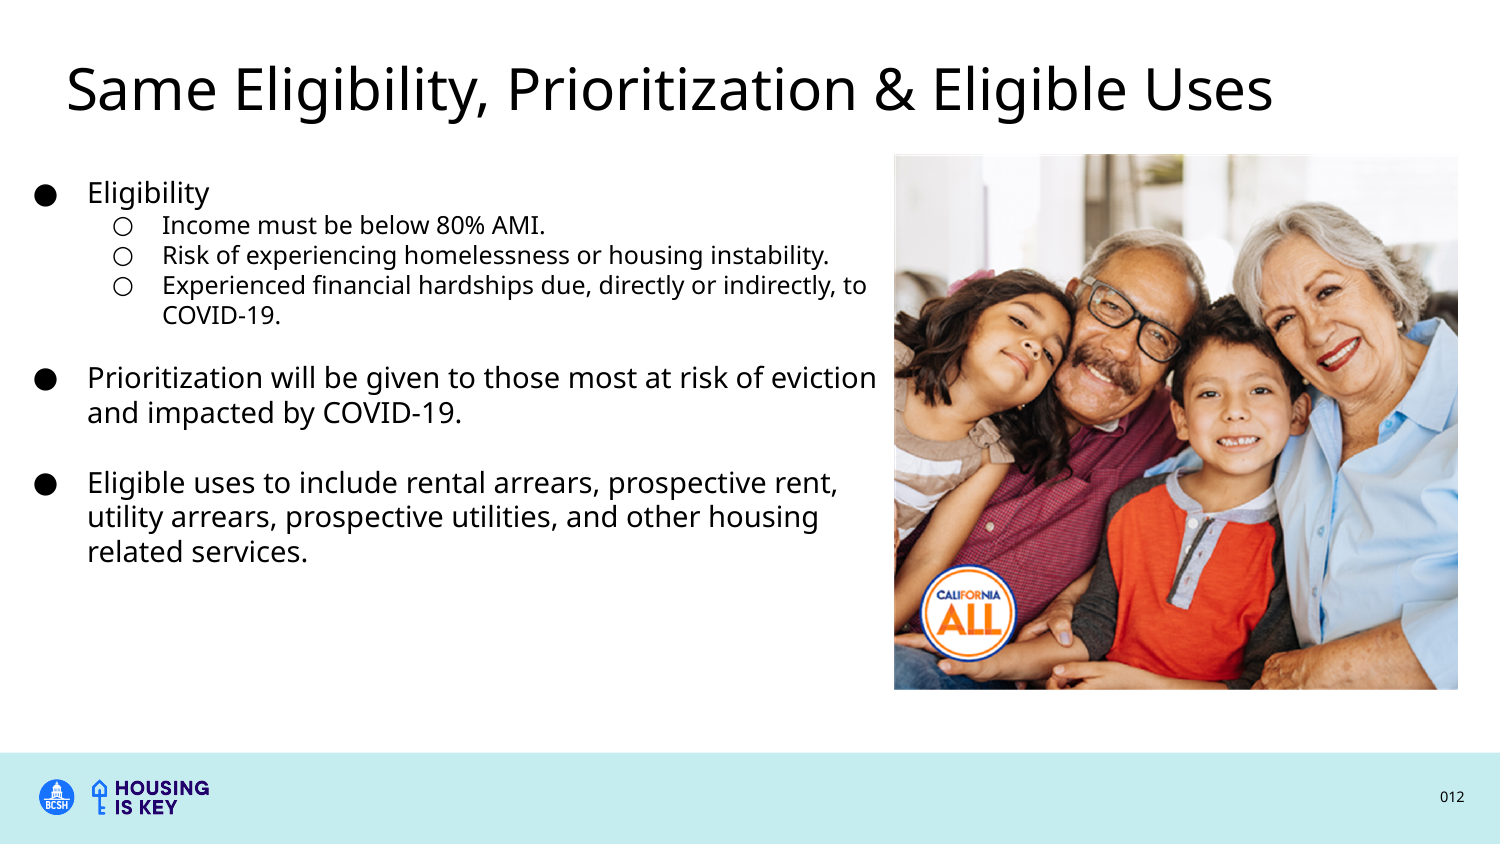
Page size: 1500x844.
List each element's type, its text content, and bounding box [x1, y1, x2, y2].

slide_number 012 [1389, 765, 1480, 830]
list Eligibility Income must be below 80% AMI. Risk of experiencing homelessness or housing instability. Experienced financial hardships due, directly or indirectly, to COVID-19. Prioritization will be given to those most at risk of eviction and impacted by COVID-19. Eligible uses to include rental arrears, prospective rent, utility arrears, prospective utilities, and other housing related services. [0, 154, 895, 766]
picture [894, 153, 1458, 690]
title Same Eligibility, Prioritization & Eligible Uses [51, 37, 1449, 132]
picture [33, 771, 216, 824]
